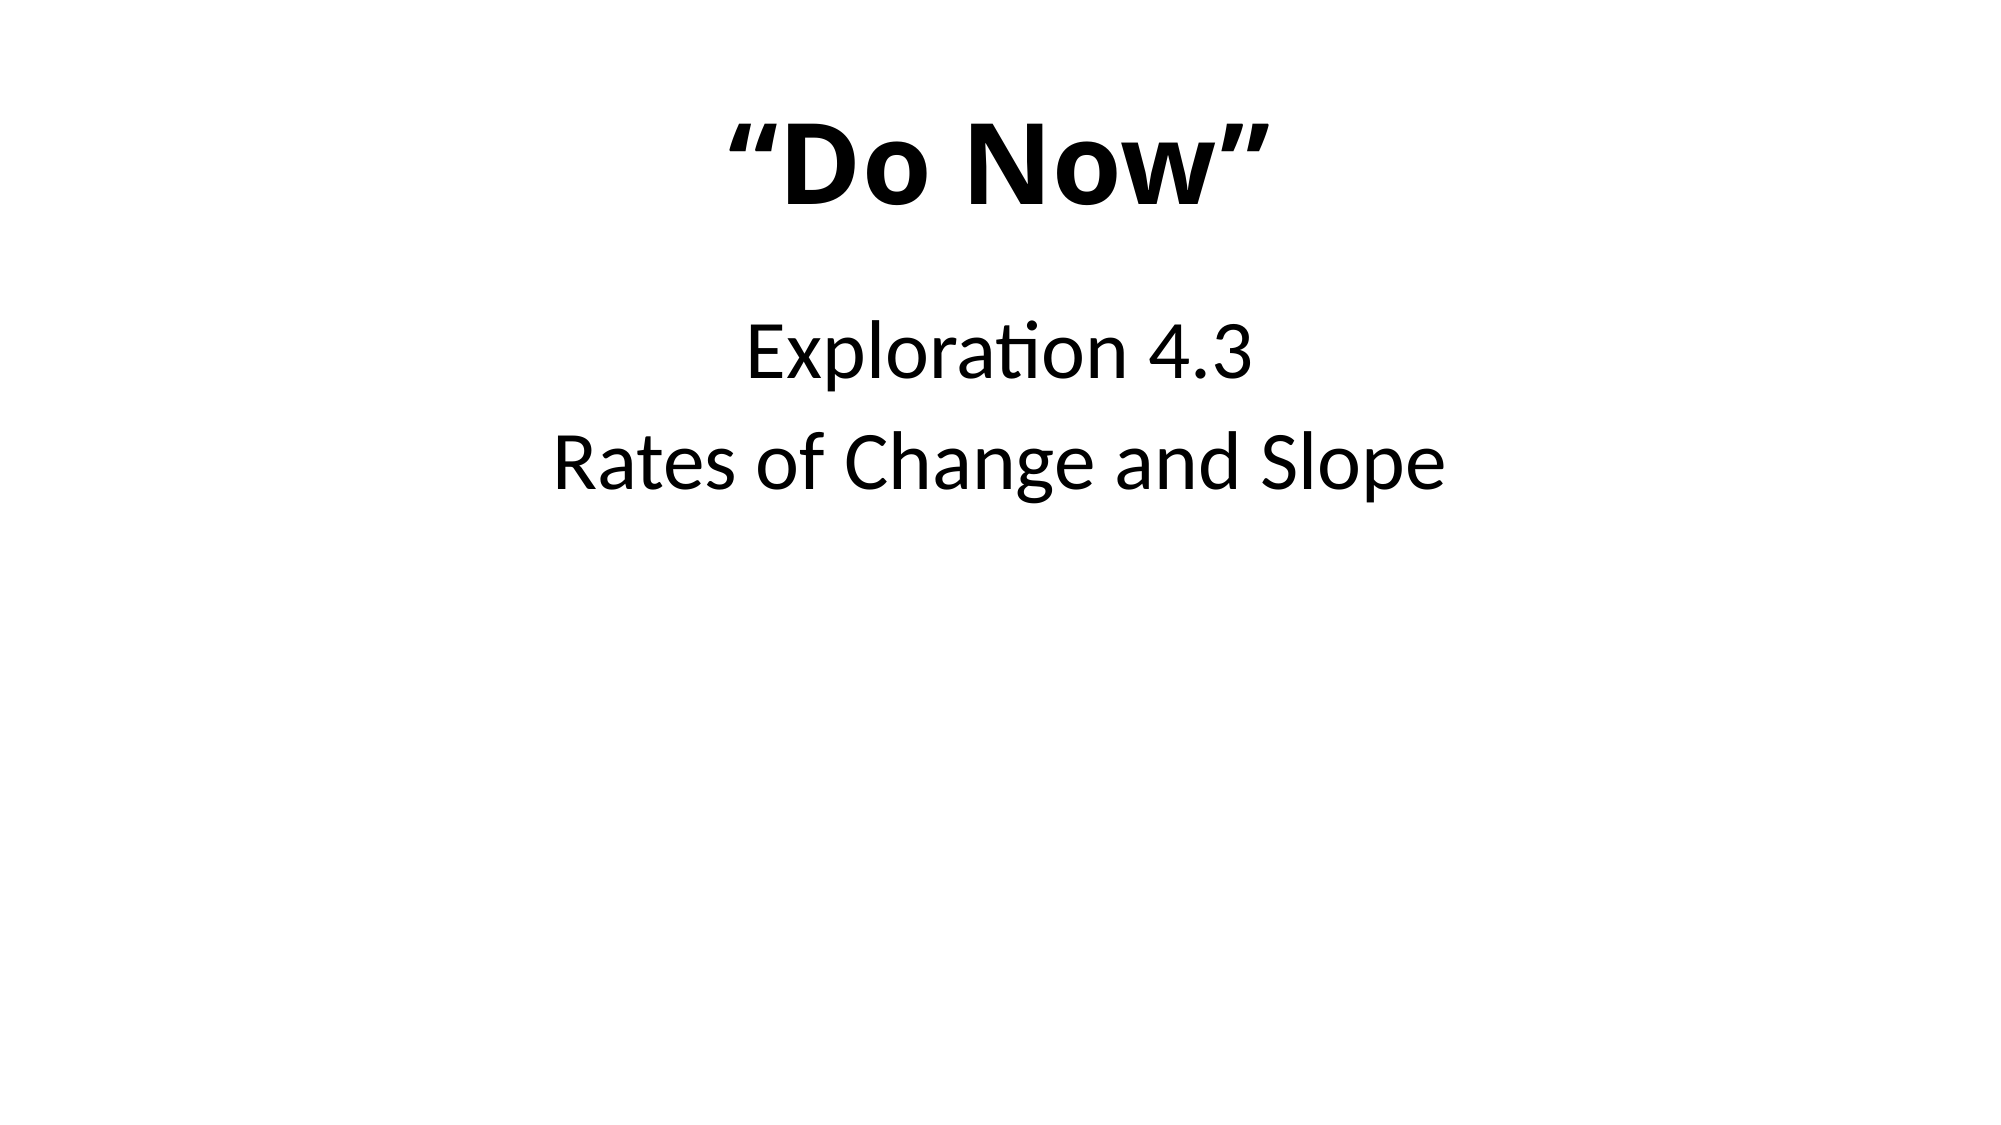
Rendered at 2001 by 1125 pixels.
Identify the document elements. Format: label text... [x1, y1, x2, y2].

title “Do Now” [137, 59, 1863, 278]
list Exploration 4.3 Rates of Change and Slope [137, 299, 1863, 1014]
